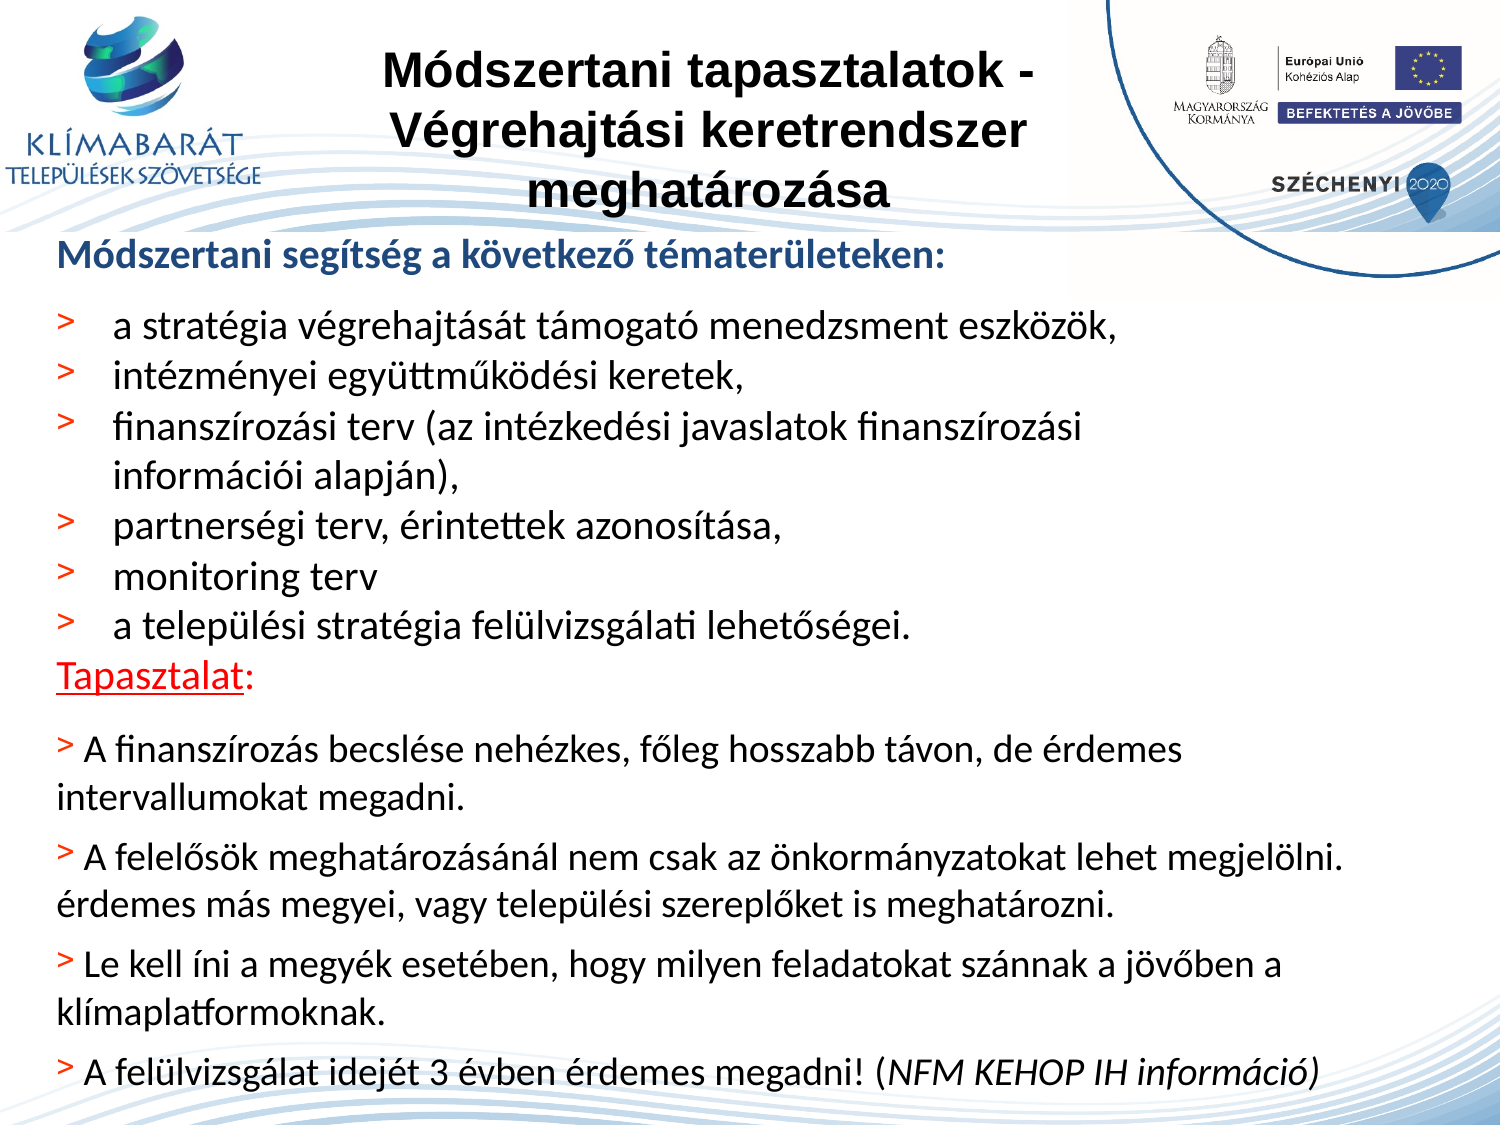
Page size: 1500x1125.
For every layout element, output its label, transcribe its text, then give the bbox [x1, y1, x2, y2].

picture [0, 928, 1500, 1125]
picture [0, 0, 1500, 301]
text_box Módszertani segítség a következő tématerületeken: [41, 241, 1063, 285]
text_box a stratégia végrehajtását támogató menedzsment eszközök, intézményei együttműködési keretek, finanszírozási terv (az intézkedési javaslatok finanszírozási információi alapján), partnerségi terv, érintettek azonosítása, monitoring terv a települési stratégia felülvizsgálati lehetőségei. [41, 290, 1273, 640]
text_box Tapasztalat: A finanszírozás becslése nehézkes, főleg hosszabb távon, de érdemes intervallumokat megadni. A felelősök meghatározásánál nem csak az önkormányzatokat lehet megjelölni. érdemes más megyei, vagy települési szereplőket is meghatározni. Le kell íni a megyék esetében, hogy milyen feladatokat szánnak a jövőben a klímaplatformoknak. A felülvizsgálat idejét 3 évben érdemes megadni! (NFM KEHOP IH információ) [41, 640, 1424, 927]
